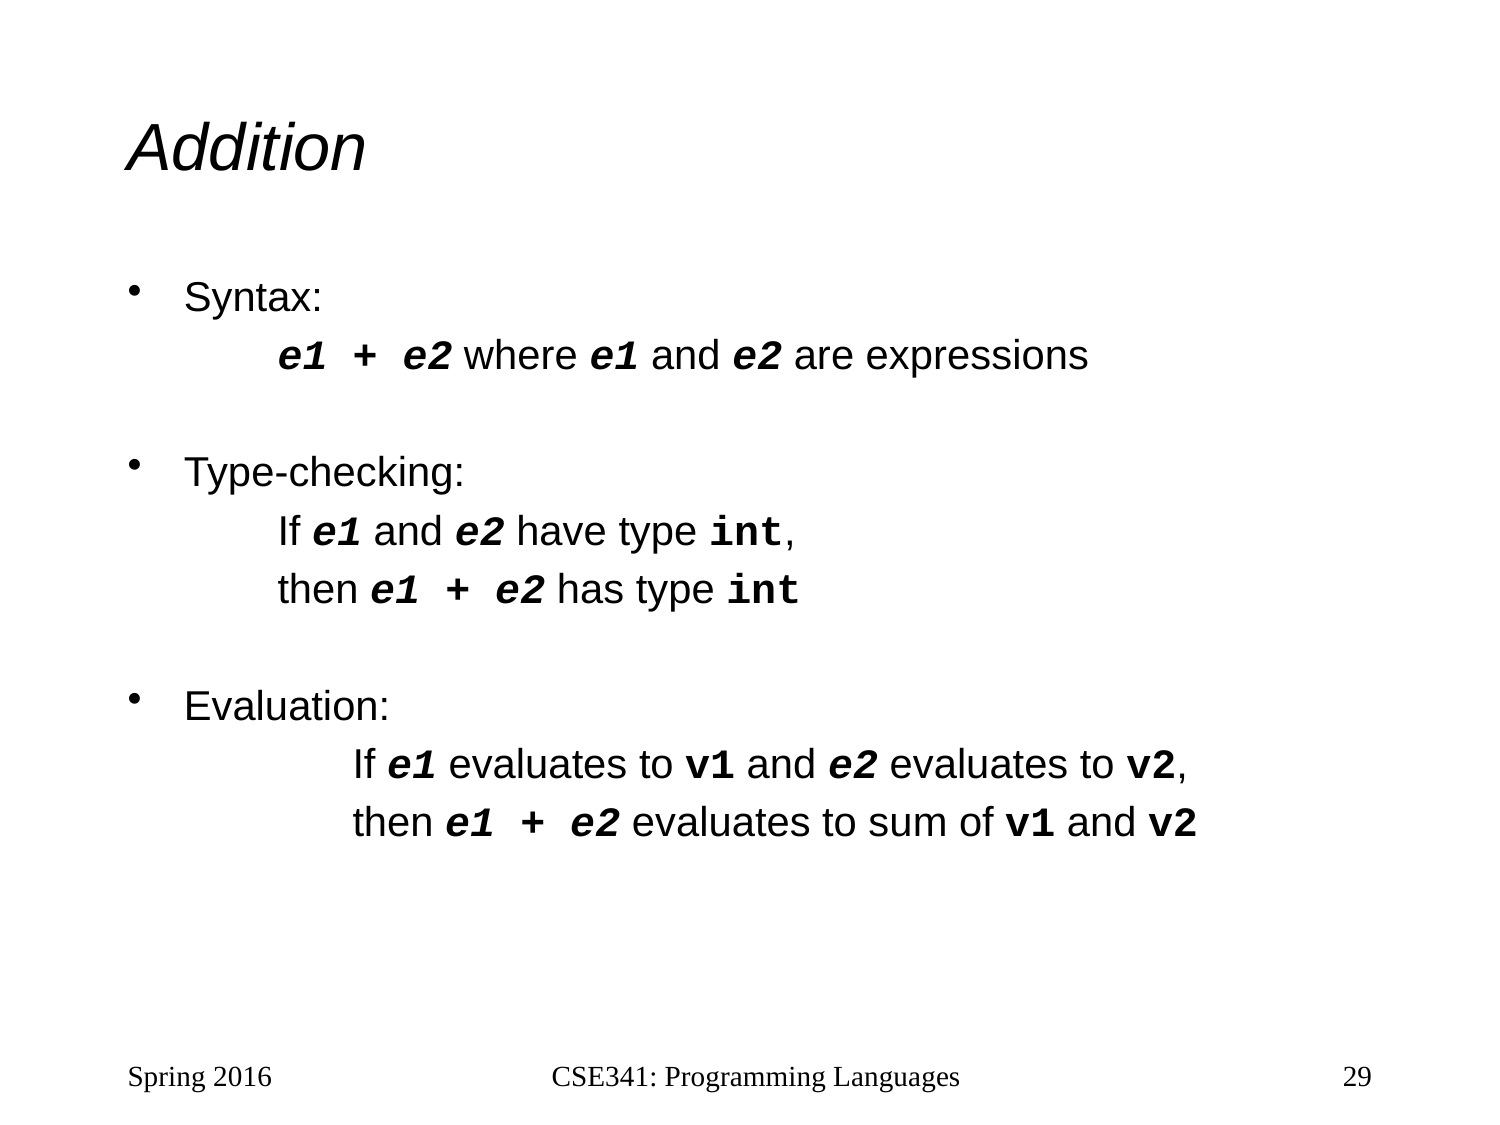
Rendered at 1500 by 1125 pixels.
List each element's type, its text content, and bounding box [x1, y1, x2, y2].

title Addition [112, 49, 1388, 238]
footer CSE341: Programming Languages [474, 1049, 1038, 1125]
slide_number Spring 2016 [112, 1049, 426, 1125]
slide_number 29 [1074, 1049, 1388, 1125]
list Syntax: e1 + e2 where e1 and e2 are expressions Type-checking: If e1 and e2 have type int, then e1 + e2 has type int Evaluation: If e1 evaluates to v1 and e2 evaluates to v2, then e1 + e2 evaluates to sum of v1 and v2 [112, 262, 1388, 1001]
